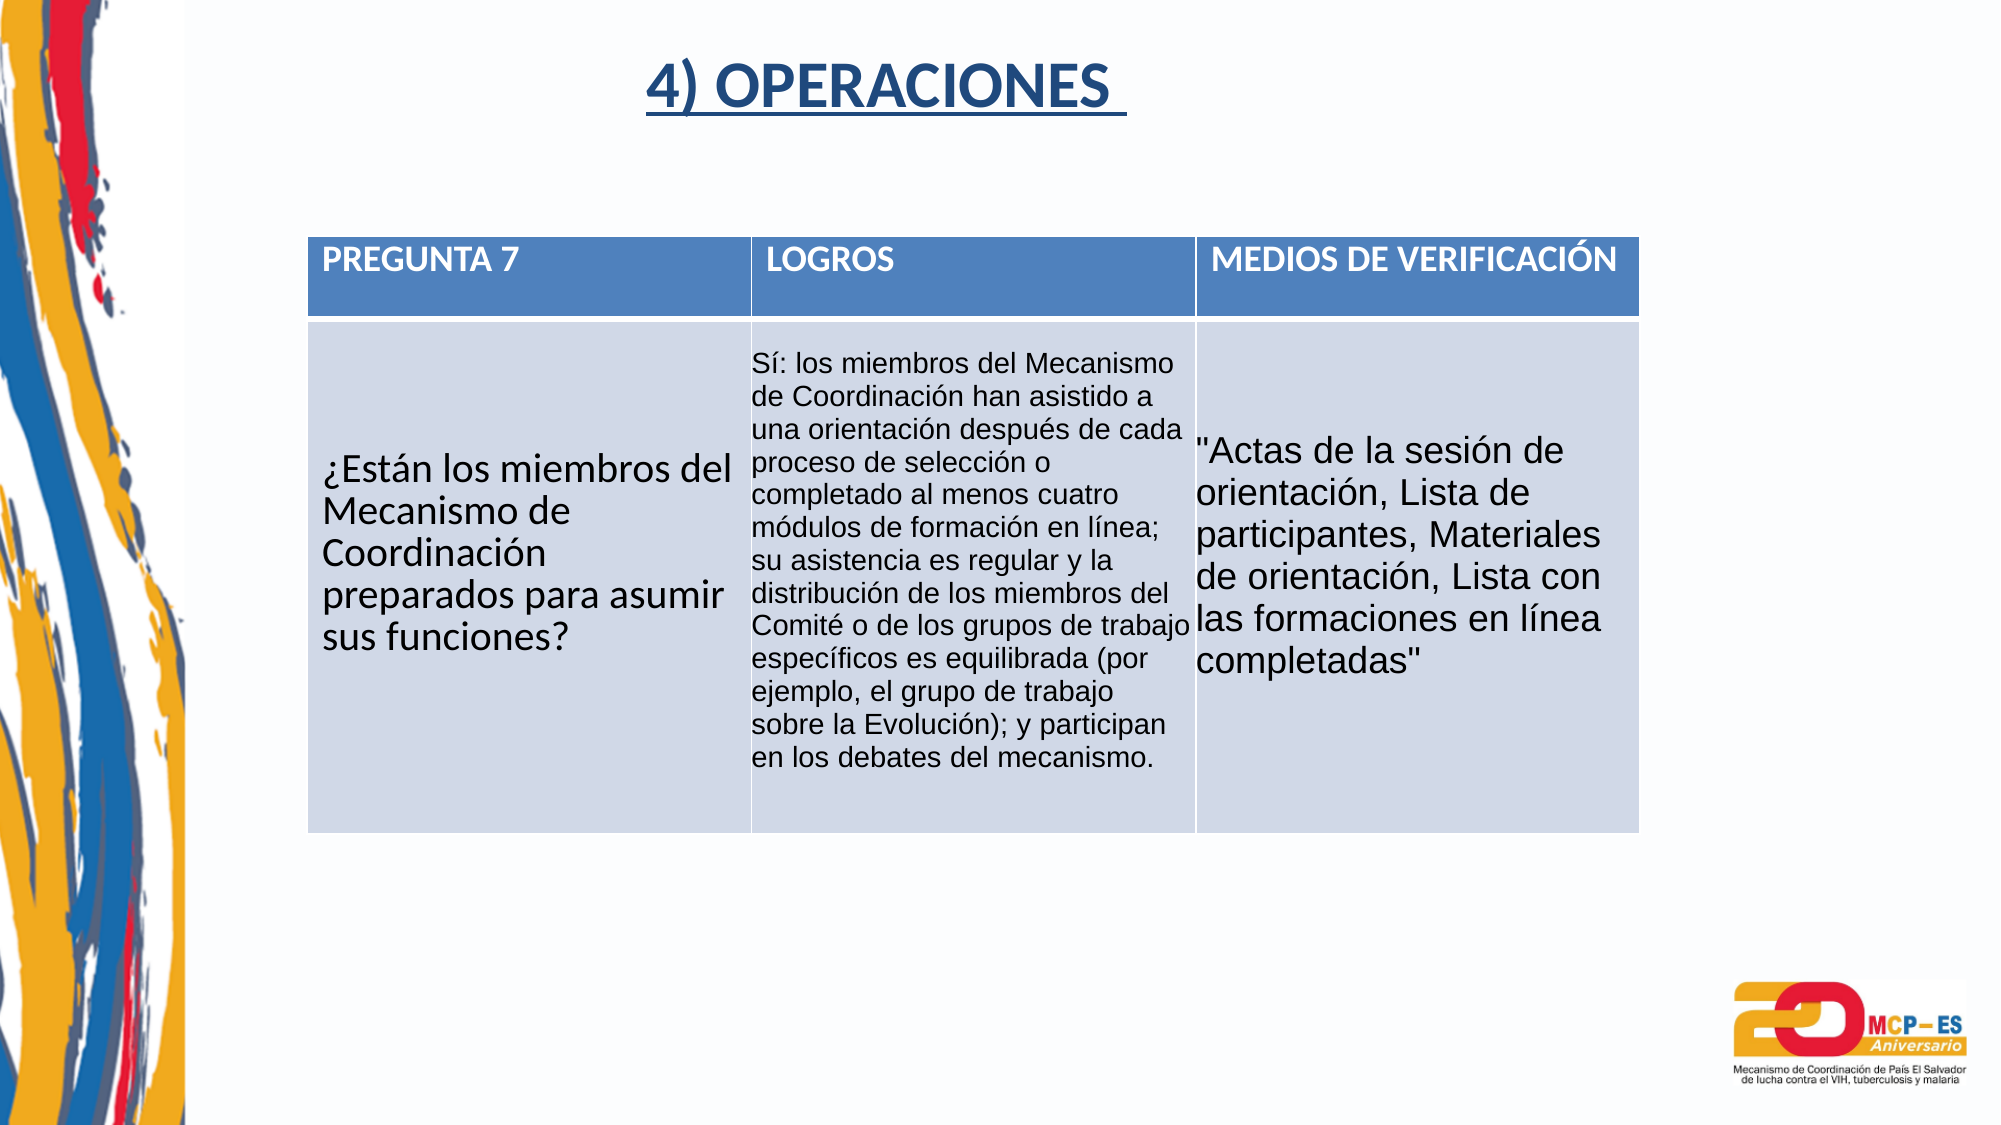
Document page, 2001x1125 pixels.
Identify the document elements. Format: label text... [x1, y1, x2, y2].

table_header LOGROS [752, 237, 1195, 316]
table_cell "Actas de la sesión de orientación, Lista de participantes, Materiales de orientación, Lista con las formaciones en línea completadas" [1197, 322, 1639, 833]
text_box 4) OPERACIONES [372, 33, 1400, 208]
picture [0, 0, 2001, 1125]
table_header MEDIOS DE VERIFICACIÓN [1197, 237, 1639, 316]
table_cell ¿Están los miembros del Mecanismo de Coordinación preparados para asumir sus funciones? [308, 322, 751, 833]
table_header PREGUNTA 7 [308, 237, 751, 316]
table_cell Sí: los miembros del Mecanismo de Coordinación han asistido a una orientación después de cada proceso de selección o completado al menos cuatro módulos de formación en línea; su asistencia es regular y la distribución de los miembros del Comité o de los grupos de trabajo específicos es equilibrada (por ejemplo, el grupo de trabajo sobre la Evolución); y participan en los debates del mecanismo. [752, 322, 1195, 833]
